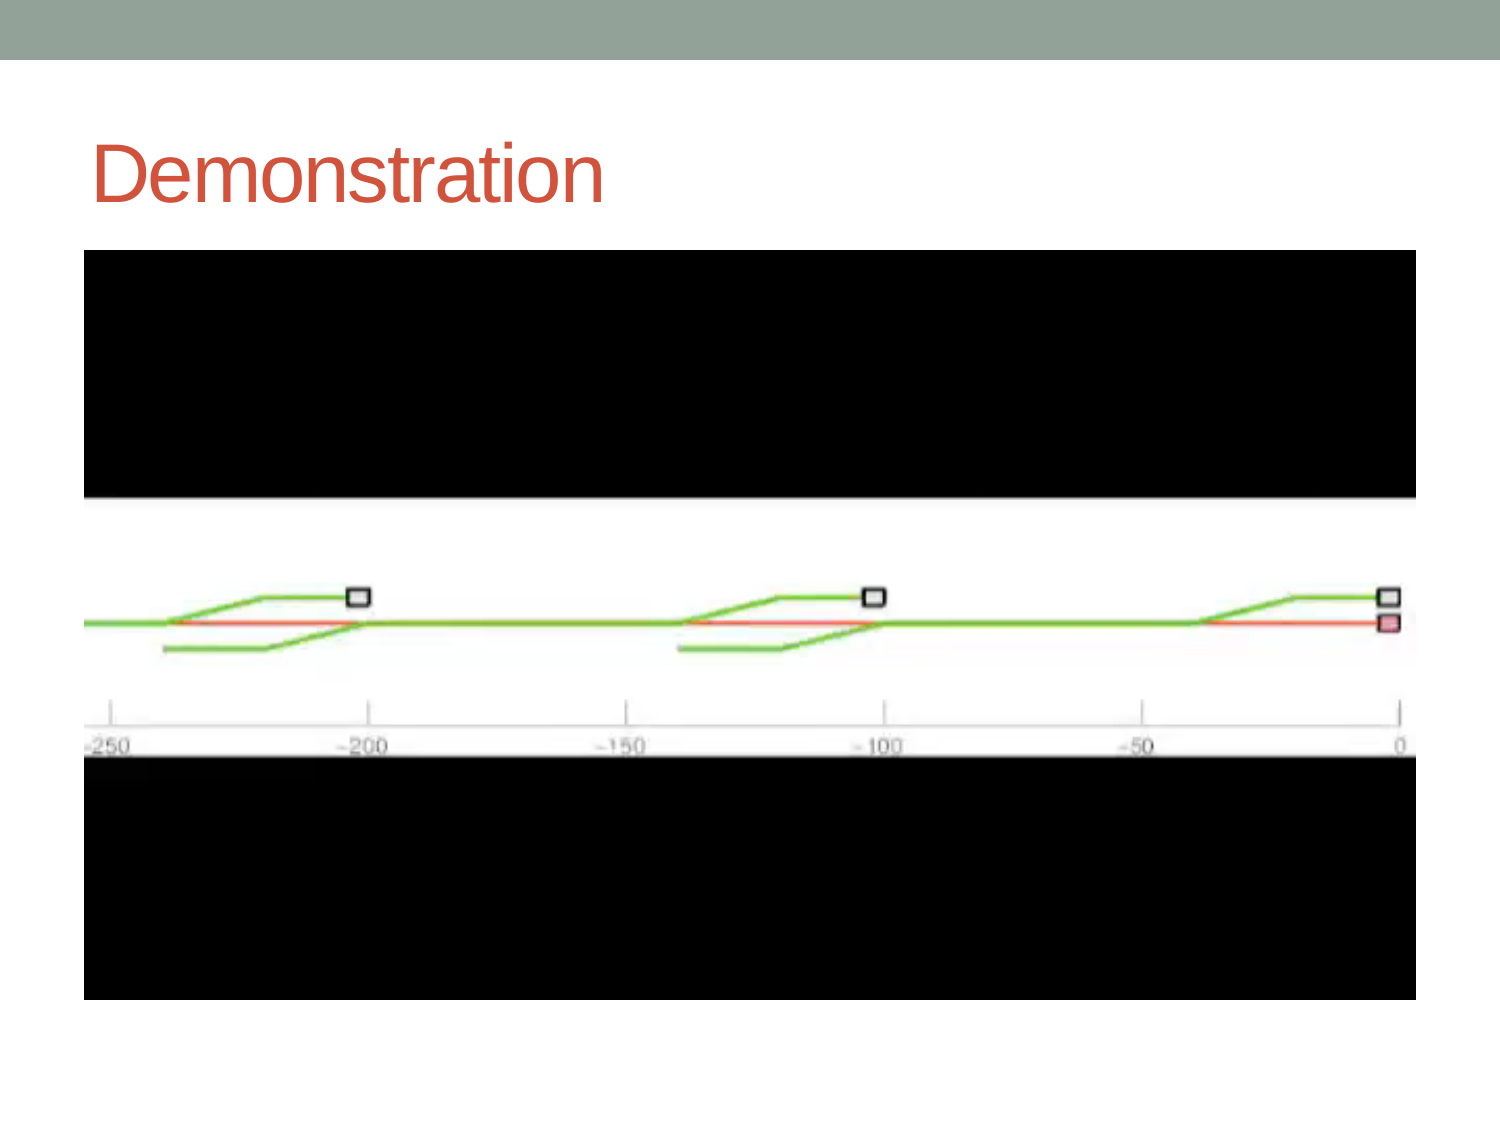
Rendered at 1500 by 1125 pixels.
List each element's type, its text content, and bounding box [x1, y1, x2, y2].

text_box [83, 249, 1417, 1001]
title Demonstration [75, 87, 1425, 250]
